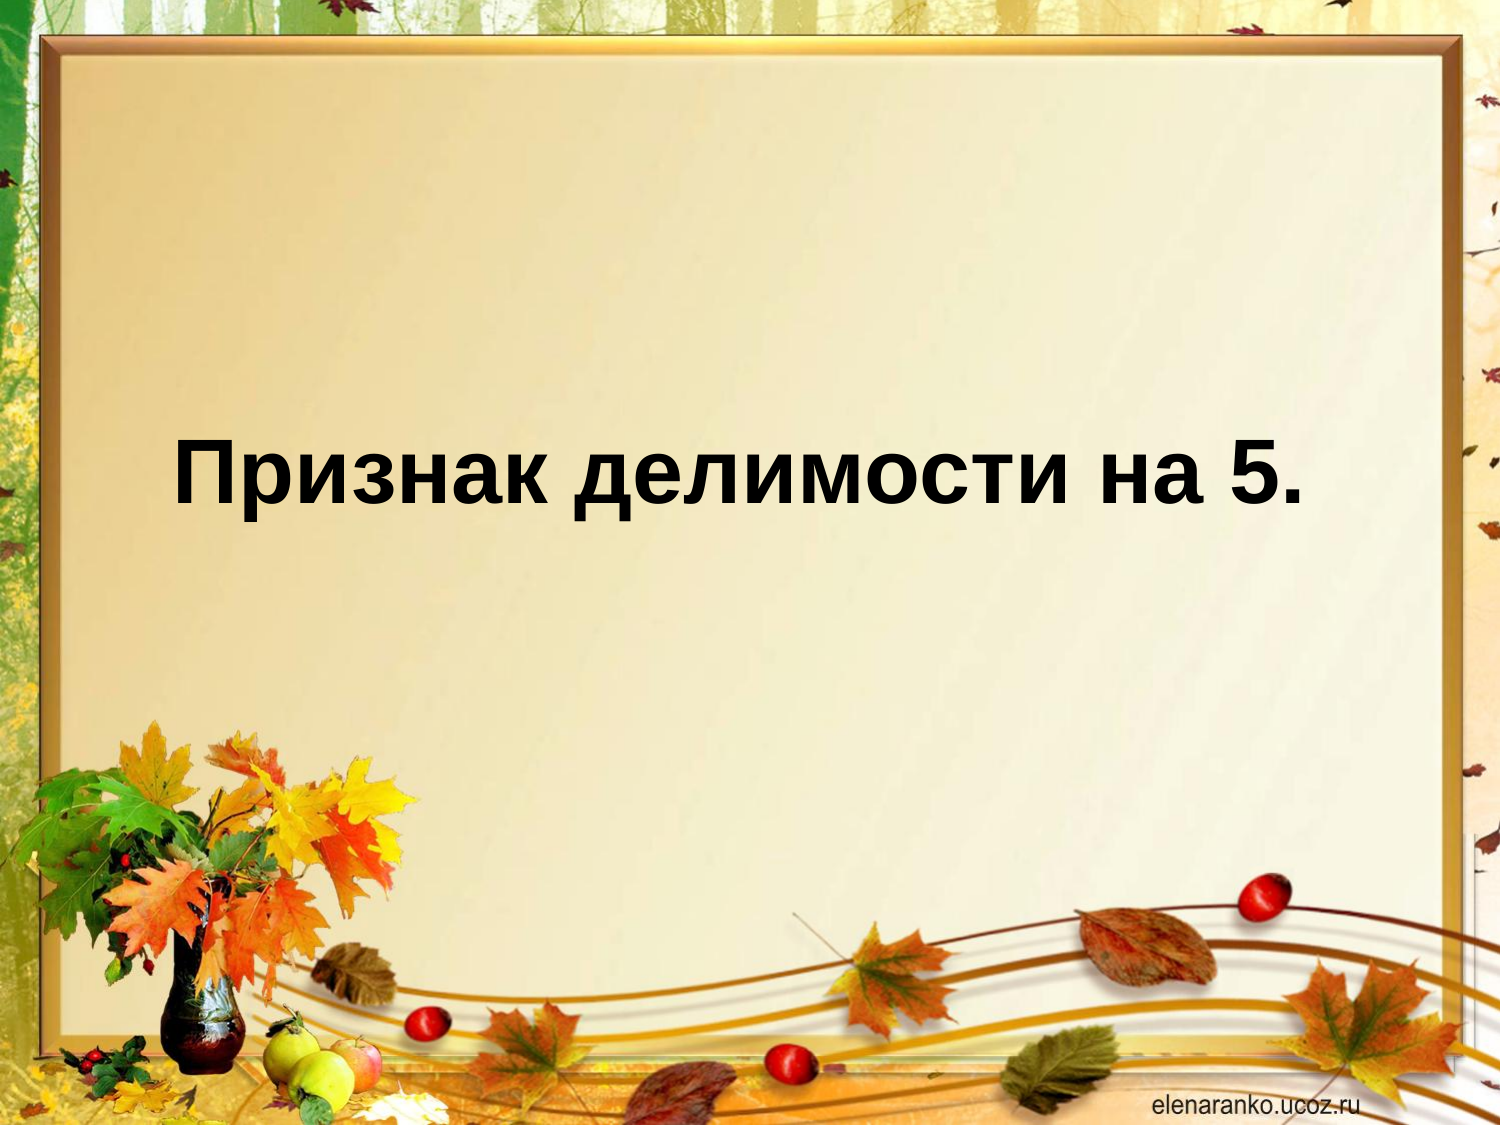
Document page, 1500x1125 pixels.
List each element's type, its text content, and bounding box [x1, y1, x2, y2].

title Признак делимости на 5. [64, 373, 1415, 561]
picture [0, 0, 1500, 1125]
